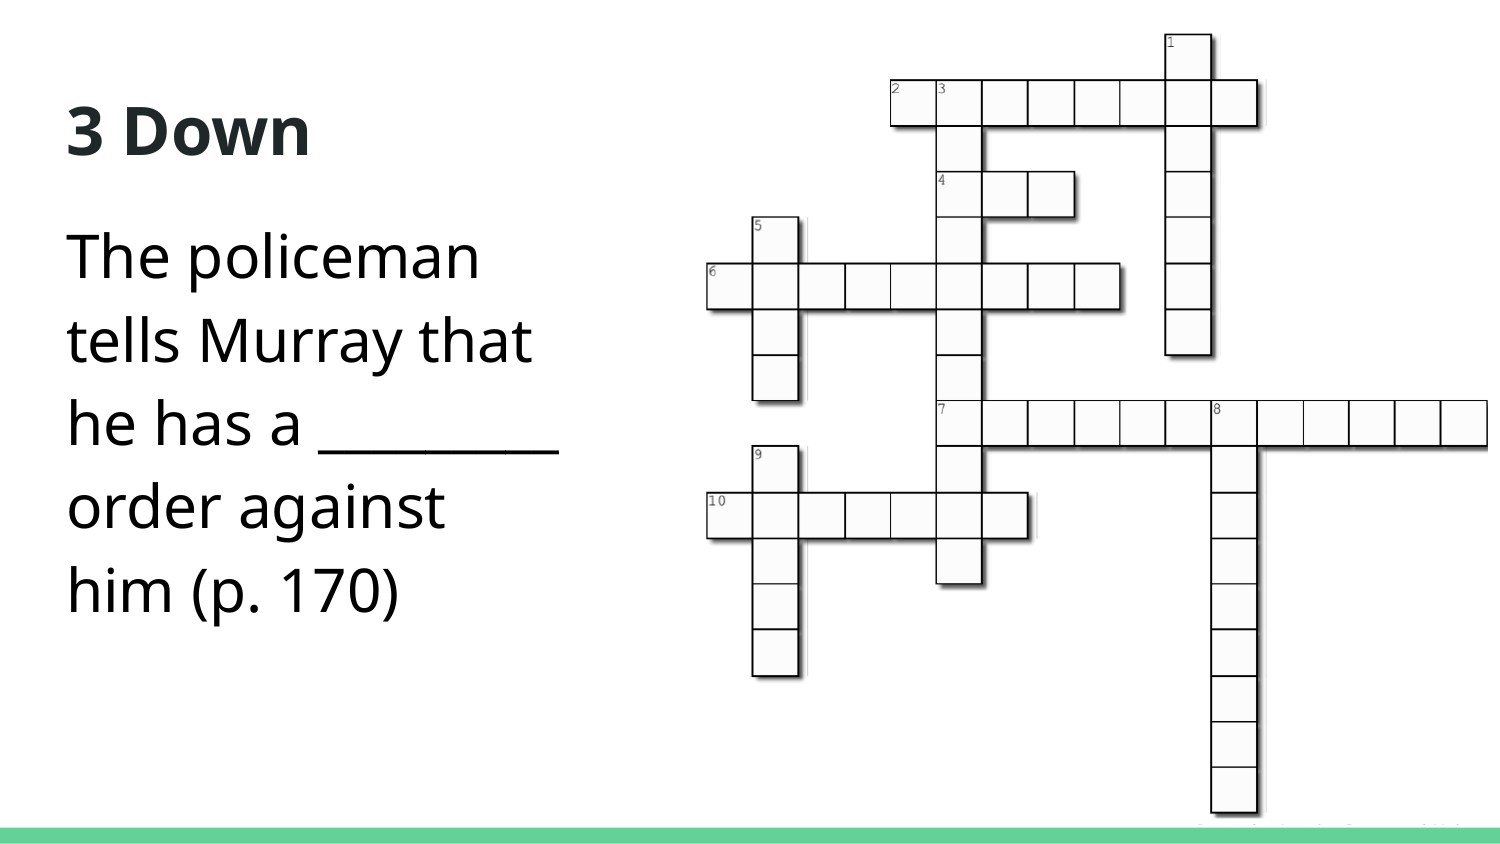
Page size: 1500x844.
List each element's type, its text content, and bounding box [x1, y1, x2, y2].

picture [692, 18, 1488, 825]
list The policeman tells Murray that he has a _________ order against him (p. 170) [51, 192, 581, 750]
title 3 Down [51, 72, 687, 167]
